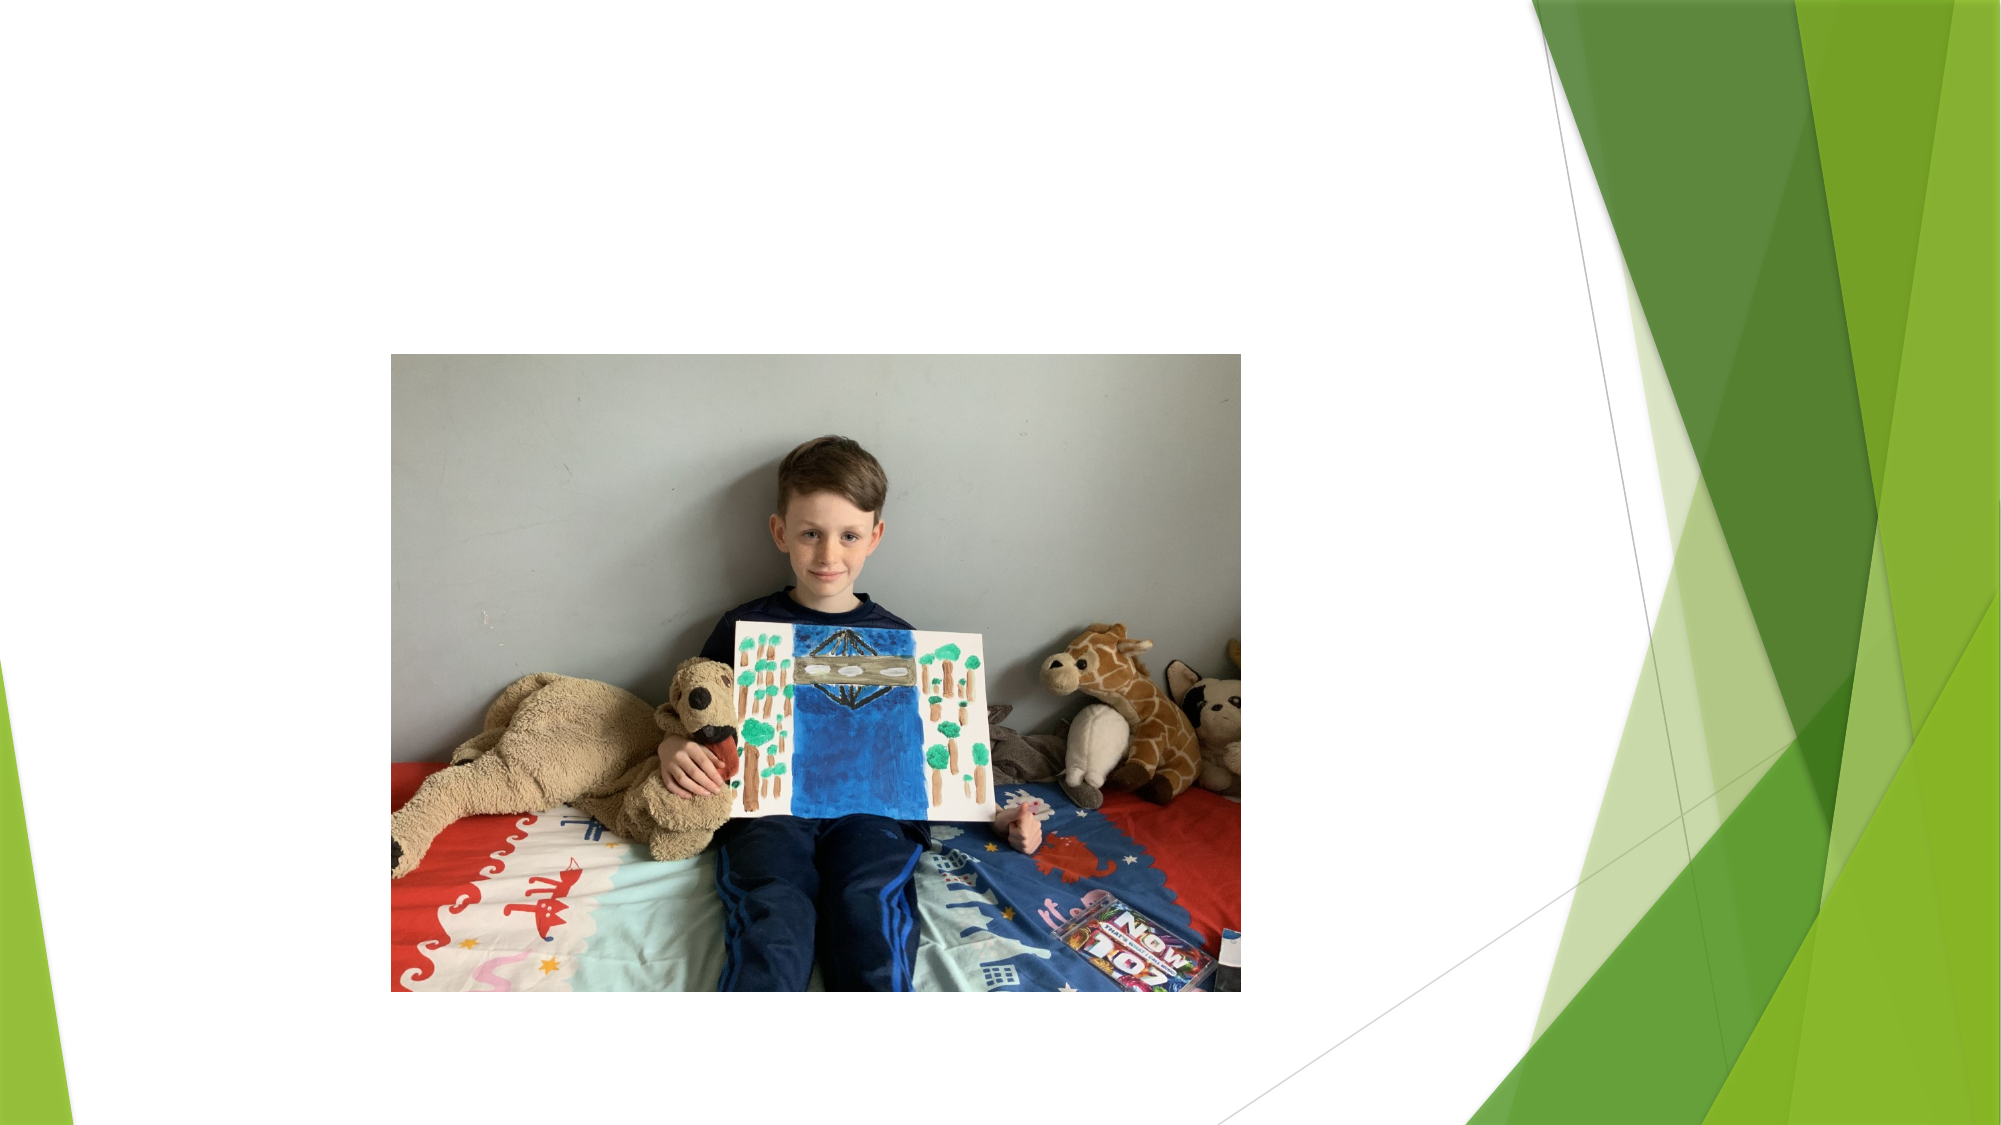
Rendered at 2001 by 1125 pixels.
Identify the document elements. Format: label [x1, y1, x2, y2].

list [391, 353, 1242, 992]
